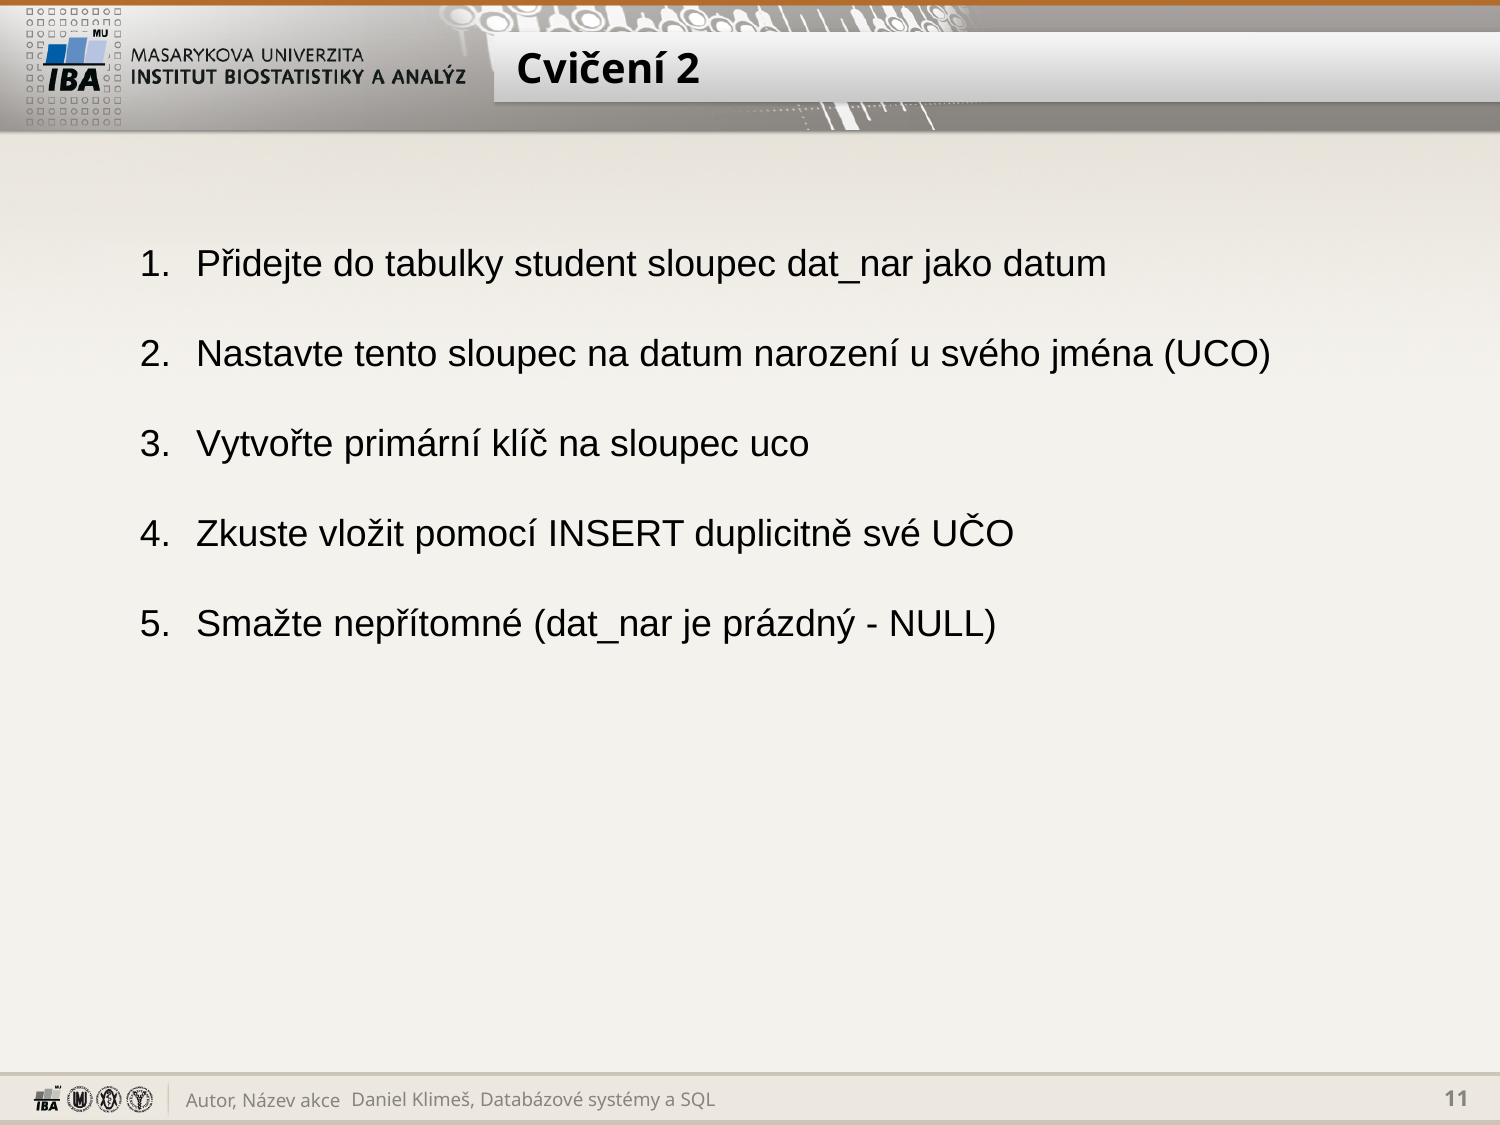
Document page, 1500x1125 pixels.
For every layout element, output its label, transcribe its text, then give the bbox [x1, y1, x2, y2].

text_box Přidejte do tabulky student sloupec dat_nar jako datum Nastavte tento sloupec na datum narození u svého jména (UCO) Vytvořte primární klíč na sloupec uco Zkuste vložit pomocí INSERT duplicitně své UČO Smažte nepřítomné (dat_nar je prázdný - NULL) [125, 231, 1287, 652]
title Cvičení 2 [501, 31, 1471, 104]
footer Daniel Klimeš, Databázové systémy a SQL [336, 1079, 1341, 1124]
picture [0, 0, 1500, 1125]
slide_number 11 [1340, 1080, 1485, 1118]
